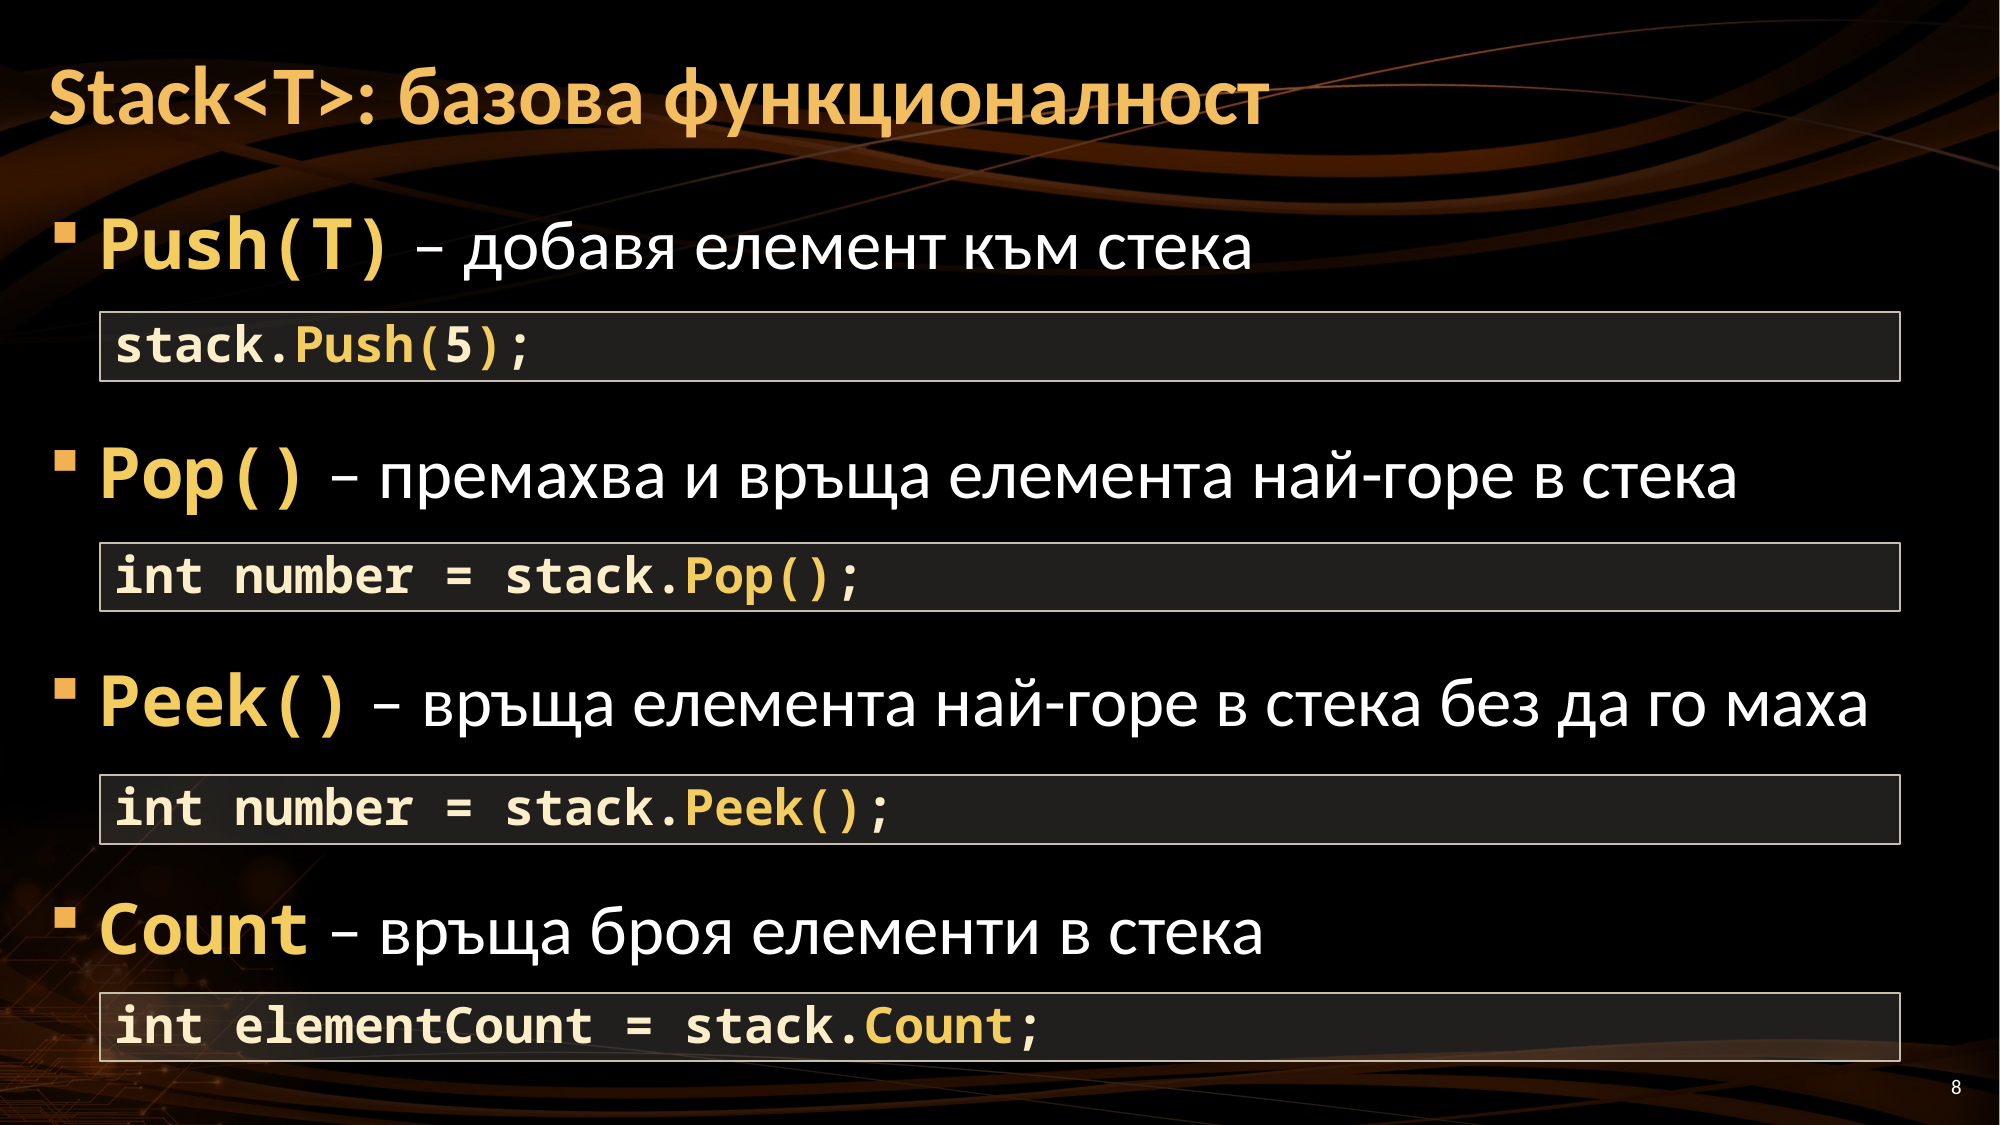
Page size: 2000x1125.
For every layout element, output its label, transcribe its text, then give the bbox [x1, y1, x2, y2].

text_box int number = stack.Pop(); [99, 542, 1900, 612]
picture [0, 0, 2000, 1125]
slide_number 8 [1897, 1070, 1968, 1103]
text_box int elementCount = stack.Count; [99, 992, 1900, 1062]
text_box int number = stack.Peek(); [99, 774, 1900, 844]
list Push(T) – добавя елемент към стека Pop() – премахва и връща елемента най-горе в стека Peek() – връща елемента най-горе в стека без да го маха Count – връща броя елементи в стека [31, 189, 1968, 1103]
text_box stack.Push(5); [99, 312, 1900, 382]
title Stack<T>: базова функционалност [30, 6, 1968, 189]
